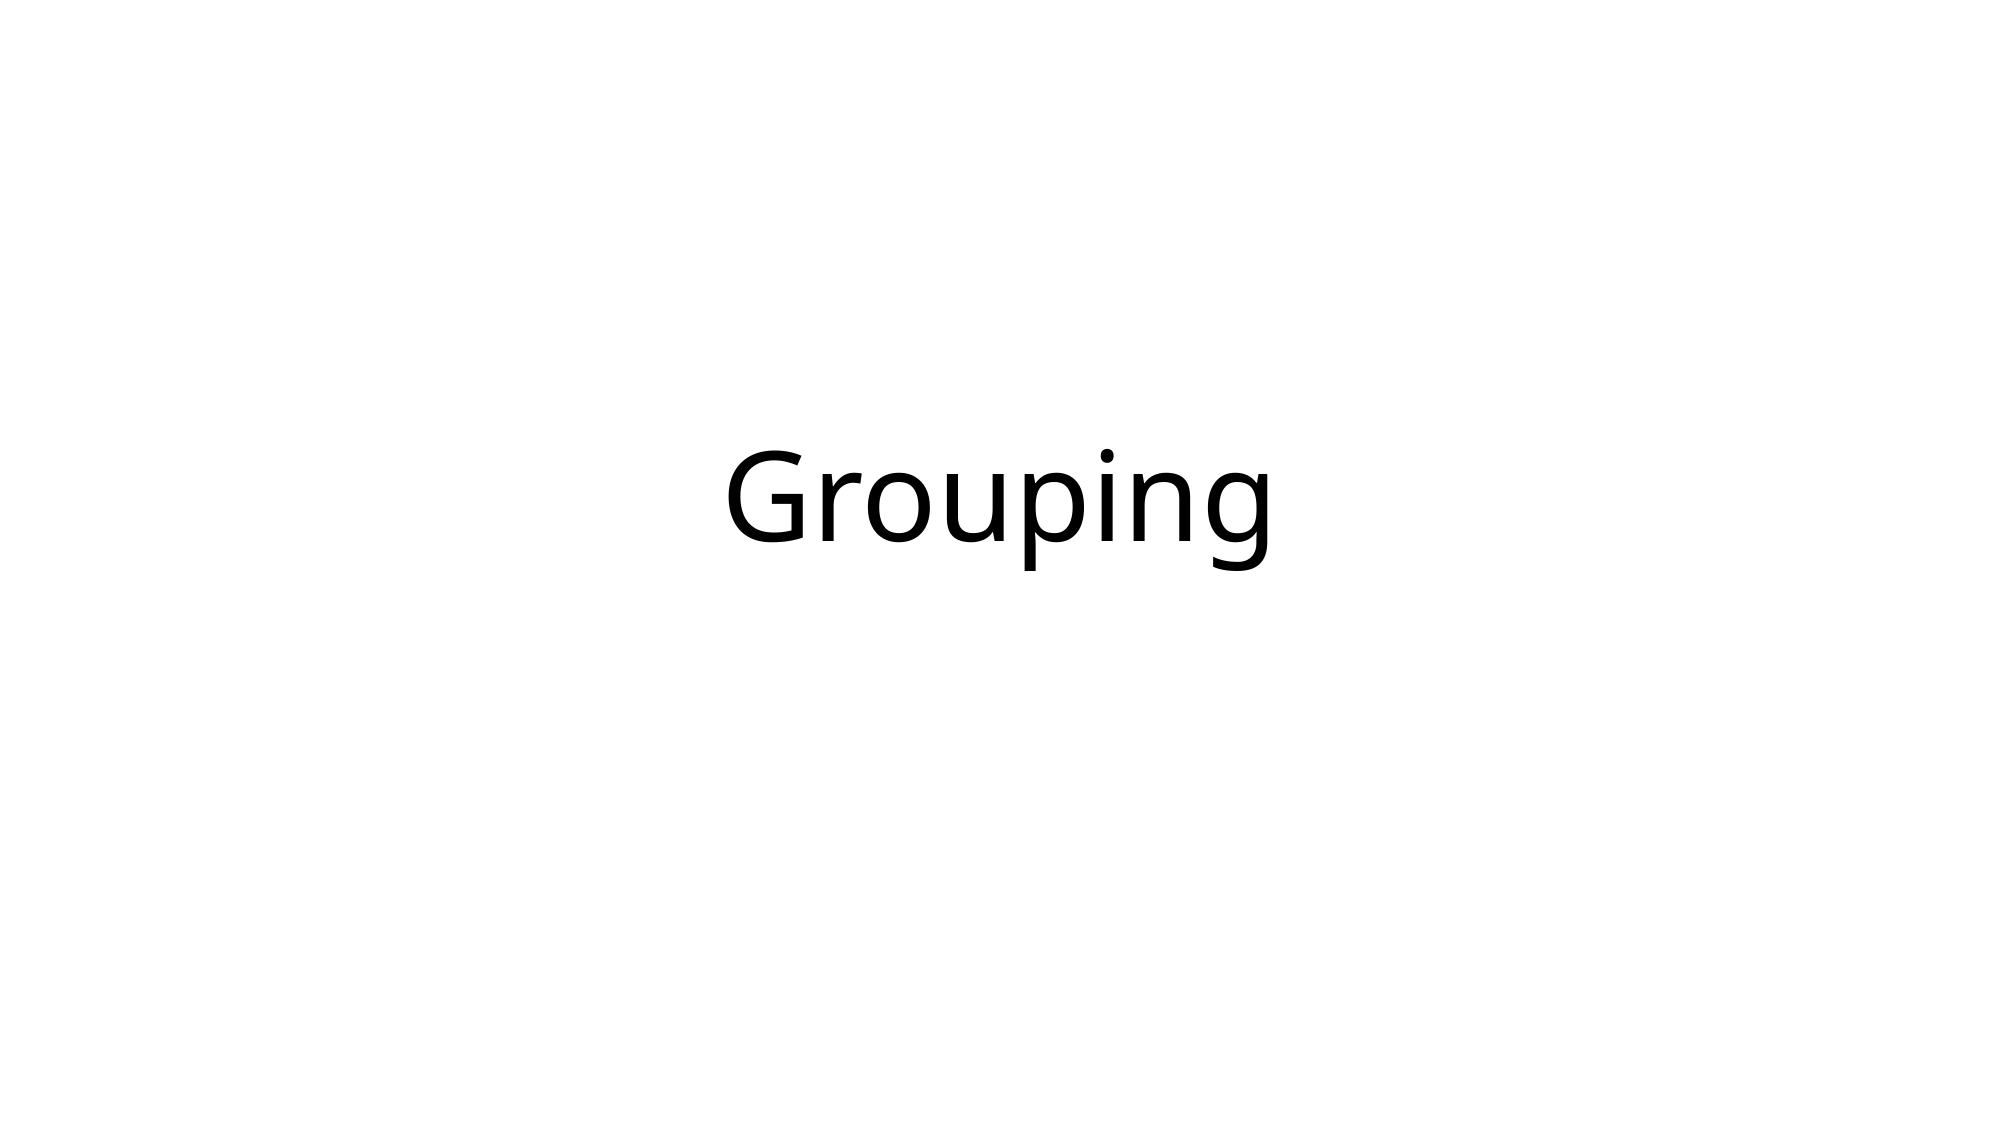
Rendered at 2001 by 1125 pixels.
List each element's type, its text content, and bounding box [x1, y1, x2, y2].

title Grouping [249, 184, 1750, 576]
